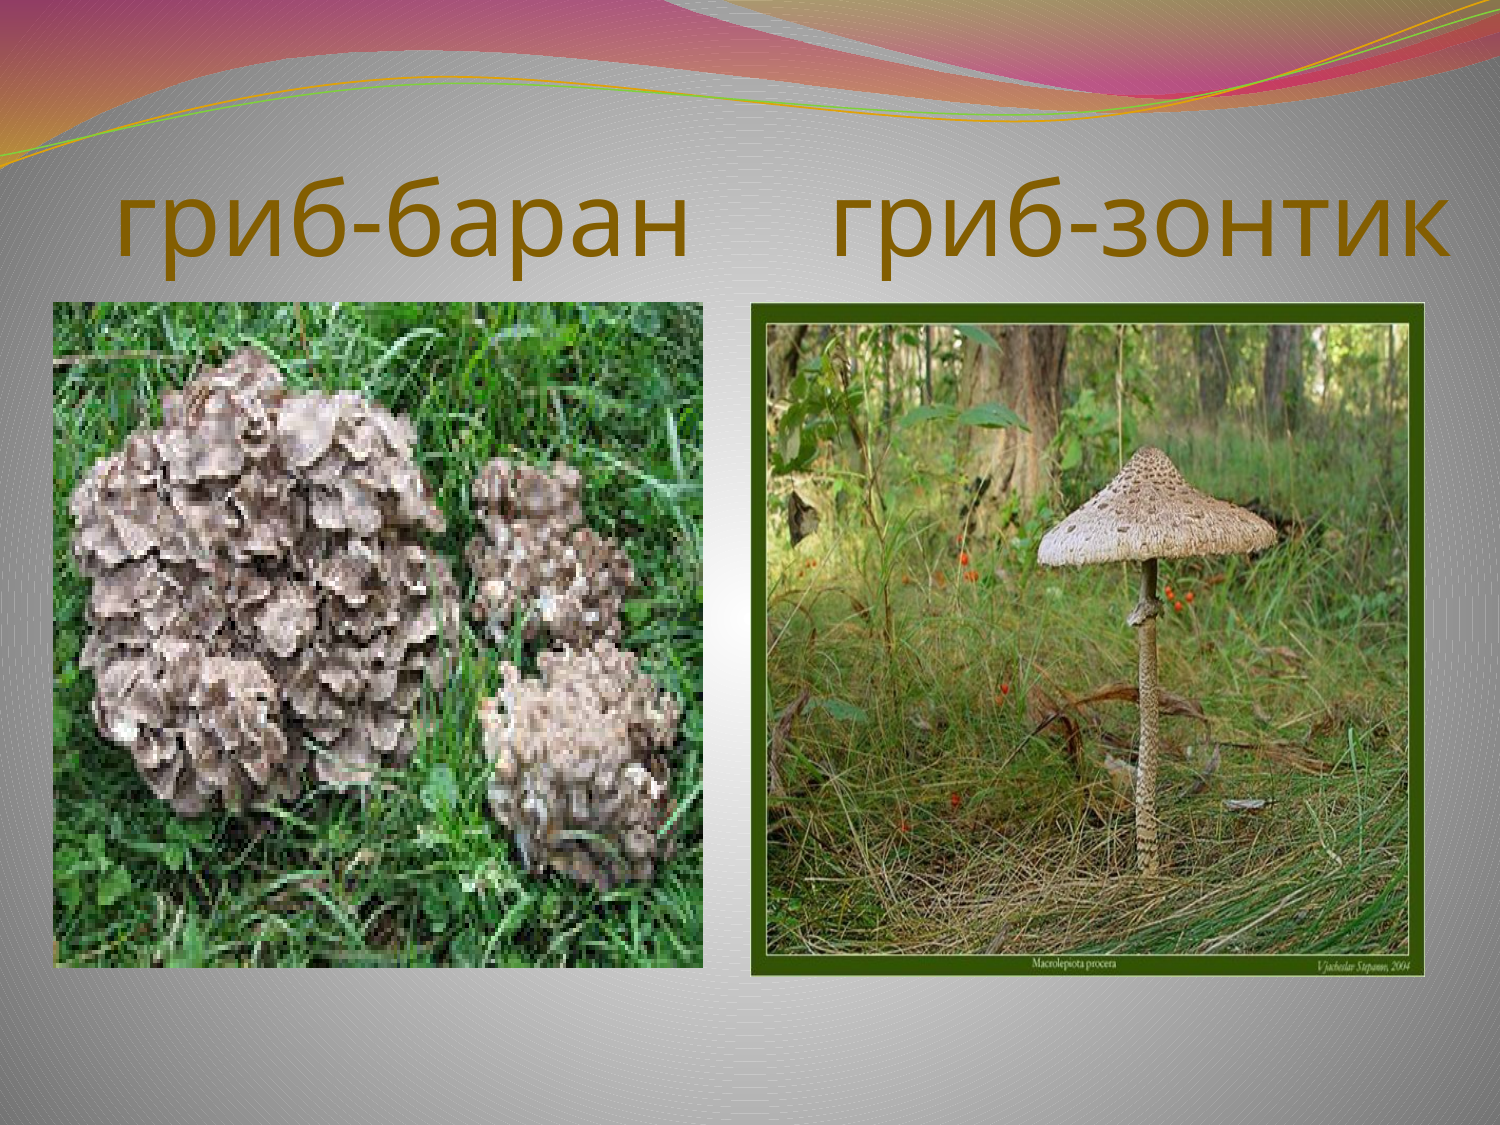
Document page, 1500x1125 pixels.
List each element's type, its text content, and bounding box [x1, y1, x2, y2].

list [52, 302, 704, 969]
title гриб-баран гриб-зонтик [112, 90, 1463, 278]
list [749, 302, 1426, 978]
